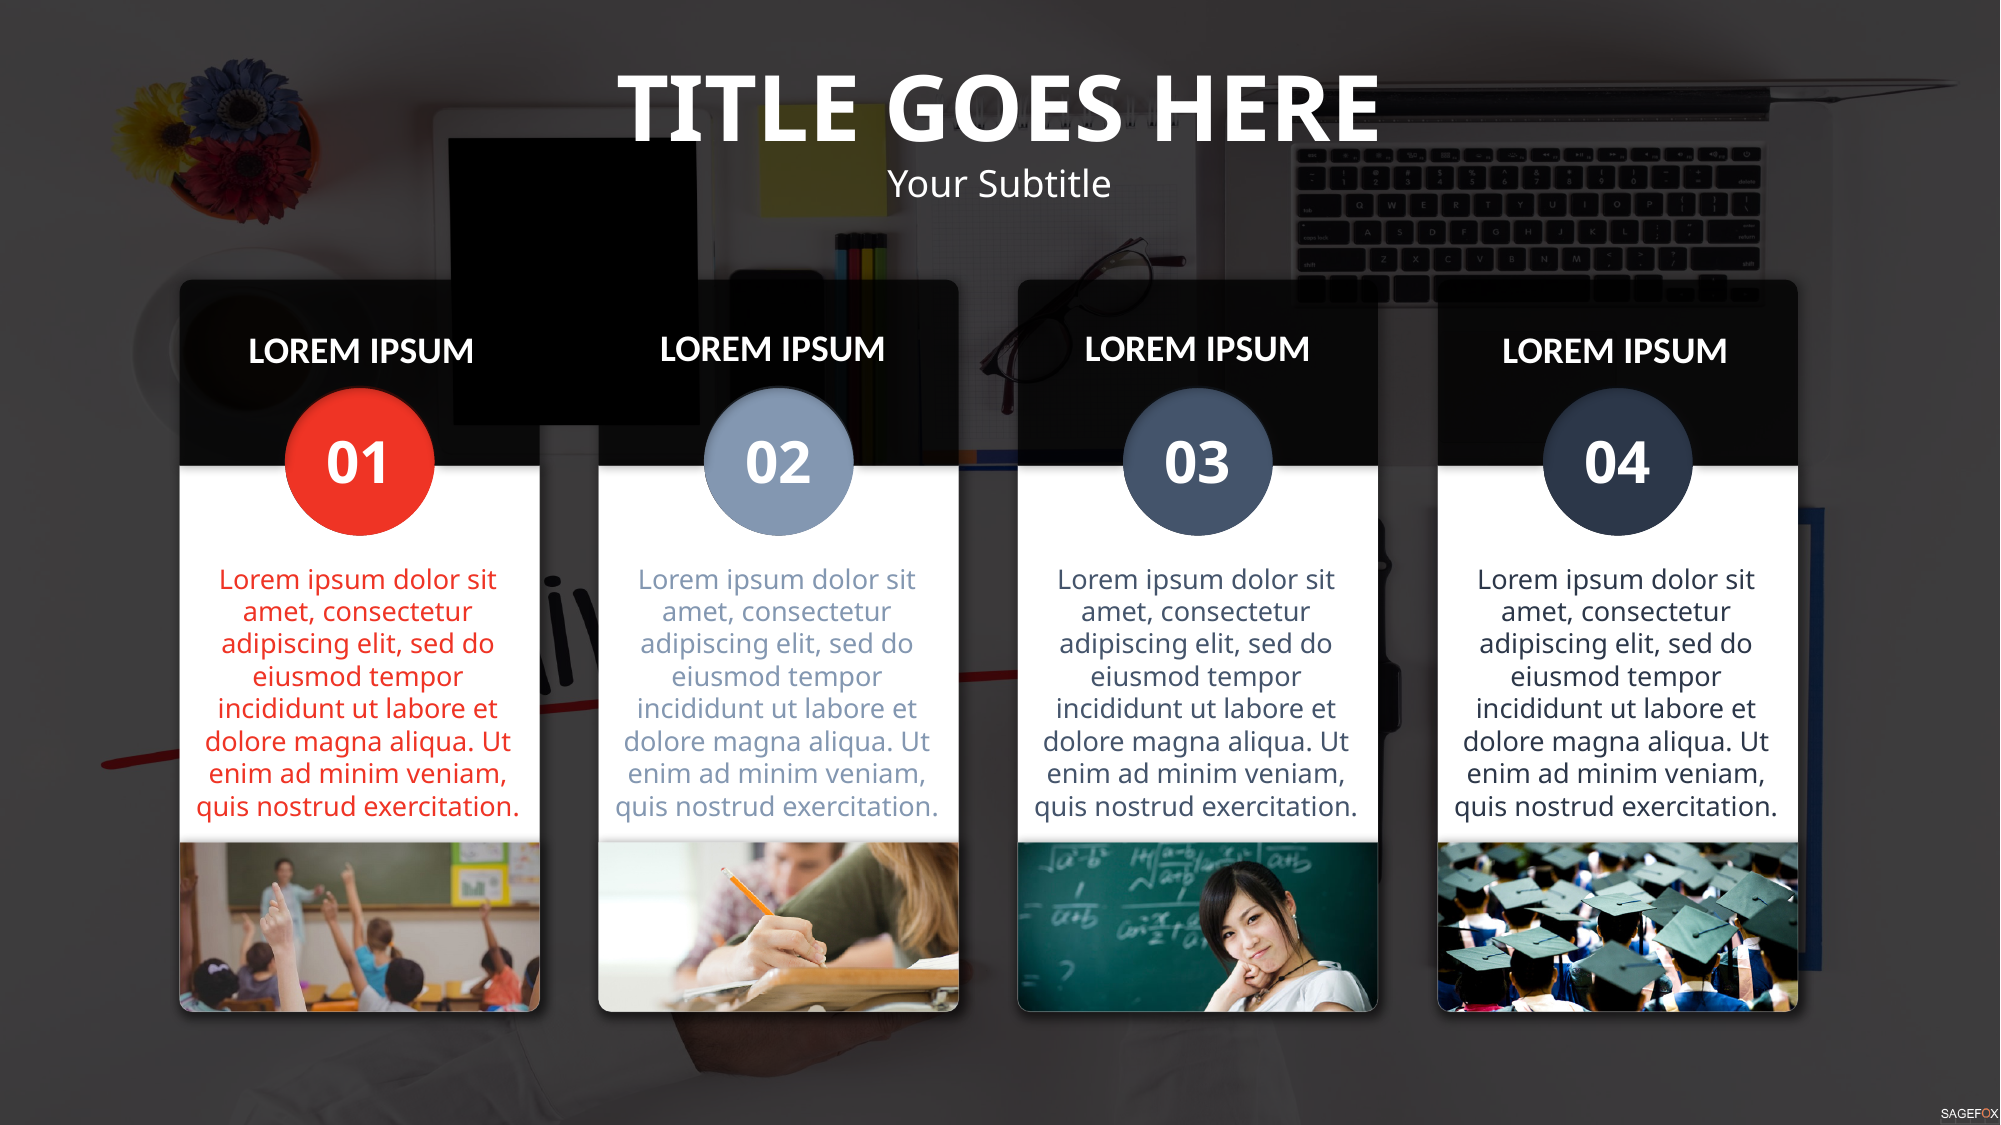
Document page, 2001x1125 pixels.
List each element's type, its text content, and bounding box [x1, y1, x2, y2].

text_box [1016, 469, 1379, 836]
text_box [1435, 279, 1798, 466]
text_box [597, 841, 960, 1013]
text_box TITLE GOES HERE Your Subtitle [548, 42, 1452, 212]
text_box Lorem ipsum dolor sit amet, consectetur adipiscing elit, sed do eiusmod tempor incididunt ut labore et dolore magna aliqua. Ut enim ad minim veniam, quis nostrud exercitation. [178, 554, 538, 830]
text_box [179, 279, 542, 466]
text_box 04 [1543, 466, 1694, 537]
picture [0, 0, 2001, 1125]
text_box [1436, 470, 1799, 836]
text_box Lorem ipsum dolor sit amet, consectetur adipiscing elit, sed do eiusmod tempor incididunt ut labore et dolore magna aliqua. Ut enim ad minim veniam, quis nostrud exercitation. [1436, 554, 1796, 830]
text_box 01 [285, 466, 436, 537]
text_box [178, 841, 541, 1013]
text_box [1016, 841, 1379, 1013]
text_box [593, 279, 959, 466]
text_box 02 [704, 466, 855, 537]
text_box Lorem ipsum dolor sit amet, consectetur adipiscing elit, sed do eiusmod tempor incididunt ut labore et dolore magna aliqua. Ut enim ad minim veniam, quis nostrud exercitation. [597, 554, 957, 830]
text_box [1017, 279, 1378, 466]
text_box [1436, 841, 1799, 1013]
text_box [178, 470, 541, 835]
text_box [597, 470, 960, 835]
text_box Lorem ipsum dolor sit amet, consectetur adipiscing elit, sed do eiusmod tempor incididunt ut labore et dolore magna aliqua. Ut enim ad minim veniam, quis nostrud exercitation. [1016, 554, 1376, 830]
text_box 03 [1123, 466, 1274, 537]
